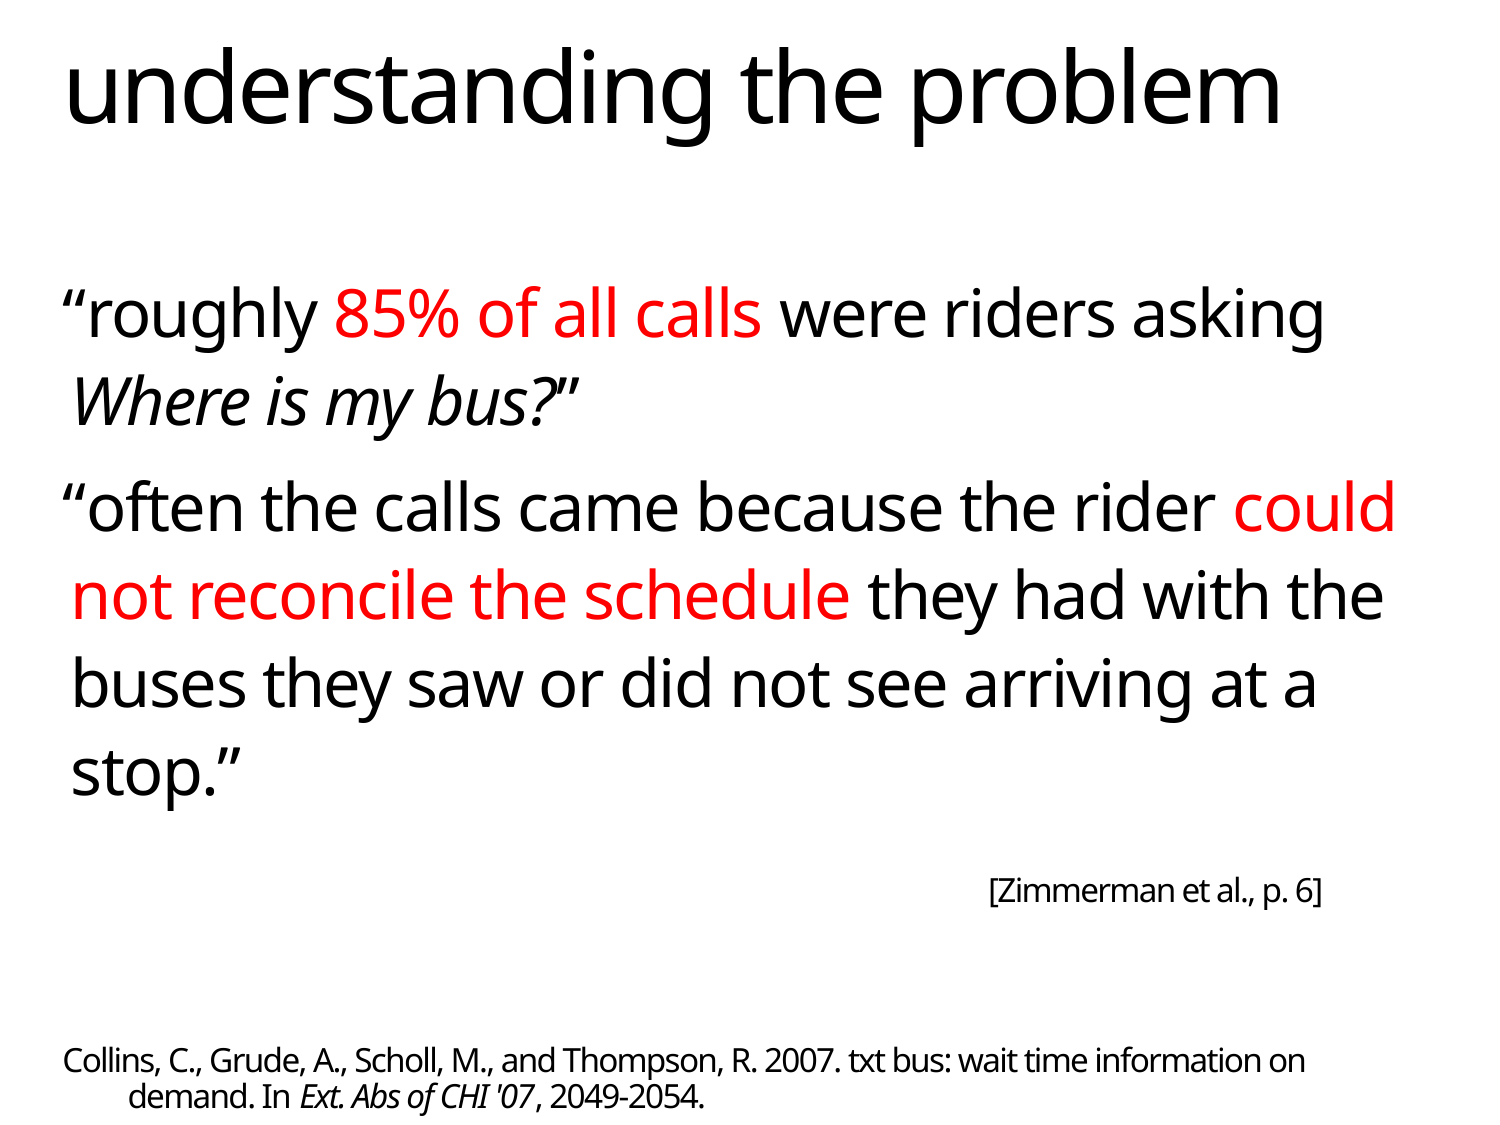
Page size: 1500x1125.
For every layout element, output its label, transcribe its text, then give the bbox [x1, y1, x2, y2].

list “roughly 85% of all calls were riders asking Where is my bus?” “often the calls came because the rider could not reconcile the schedule they had with the buses they saw or did not see arriving at a stop.” [Zimmerman et al., p. 6] Collins, C., Grude, A., Scholl, M., and Thompson, R. 2007. txt bus: wait time information on demand. In Ext. Abs of CHI '07, 2049-2054. Zimmerman et al. (2010, under review). Understanding the space for co-design in riders’ interactions with a transit service. [62, 262, 1438, 1125]
title understanding the problem [62, 37, 1438, 149]
